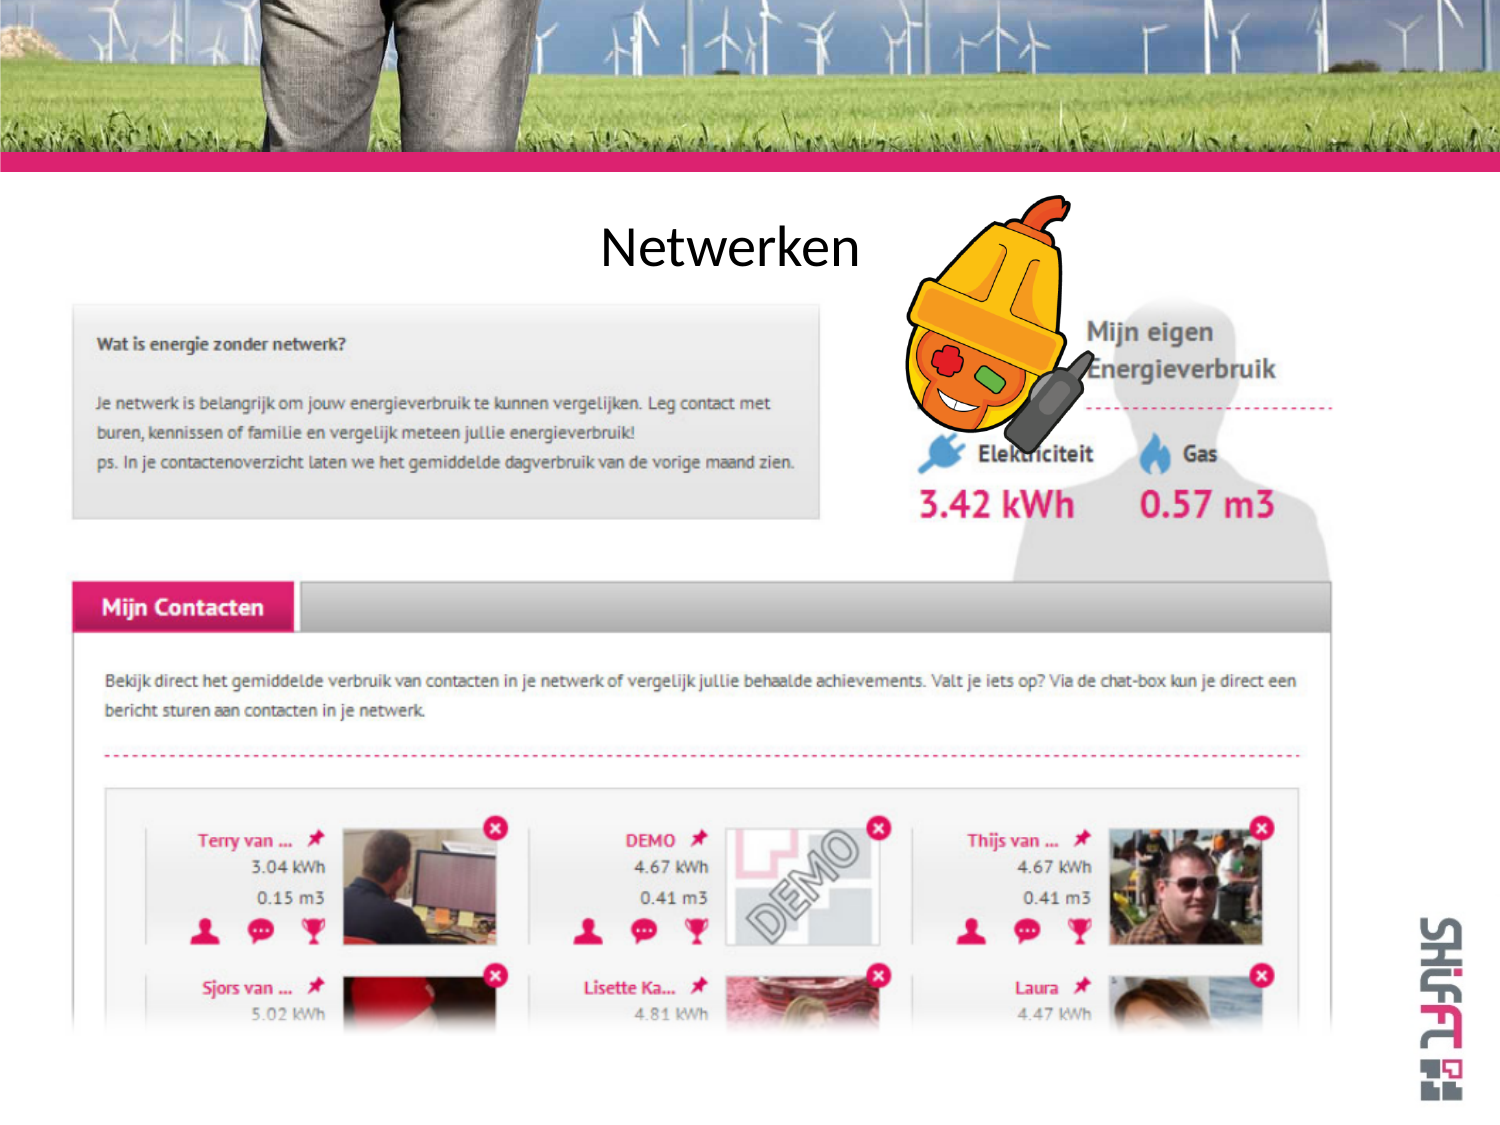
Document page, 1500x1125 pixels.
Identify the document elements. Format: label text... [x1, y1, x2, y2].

picture [0, 0, 1500, 189]
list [29, 290, 1377, 1036]
picture [1384, 894, 1500, 1125]
title Netwerken [76, 172, 1385, 315]
picture [891, 188, 1105, 461]
